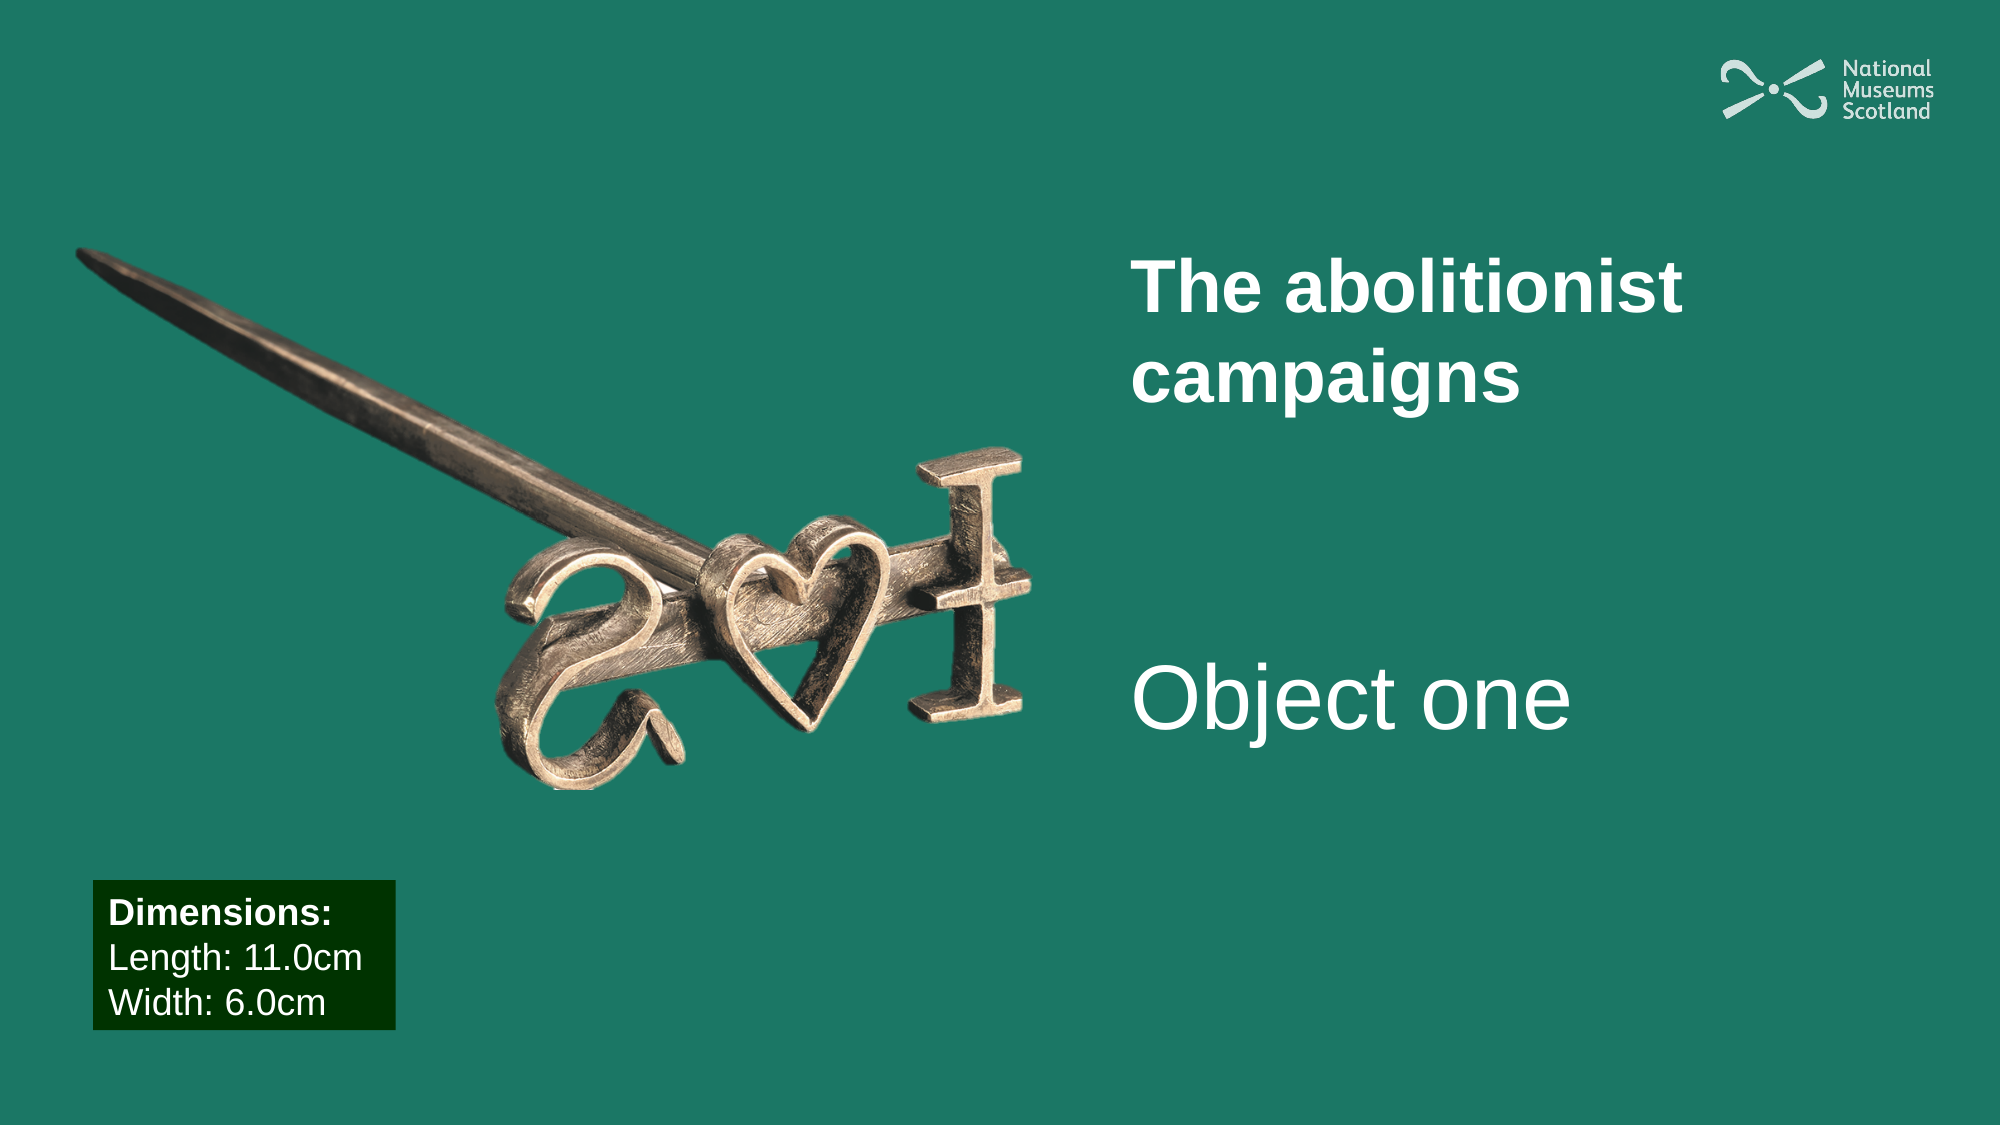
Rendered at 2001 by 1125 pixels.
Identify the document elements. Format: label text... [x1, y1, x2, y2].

picture [66, 240, 1044, 799]
text_box Dimensions: Length: 11.0cm Width: 6.0cm [93, 880, 396, 1031]
text_box The abolitionist campaigns Object one [1115, 230, 1923, 755]
footer [1720, 59, 1934, 119]
